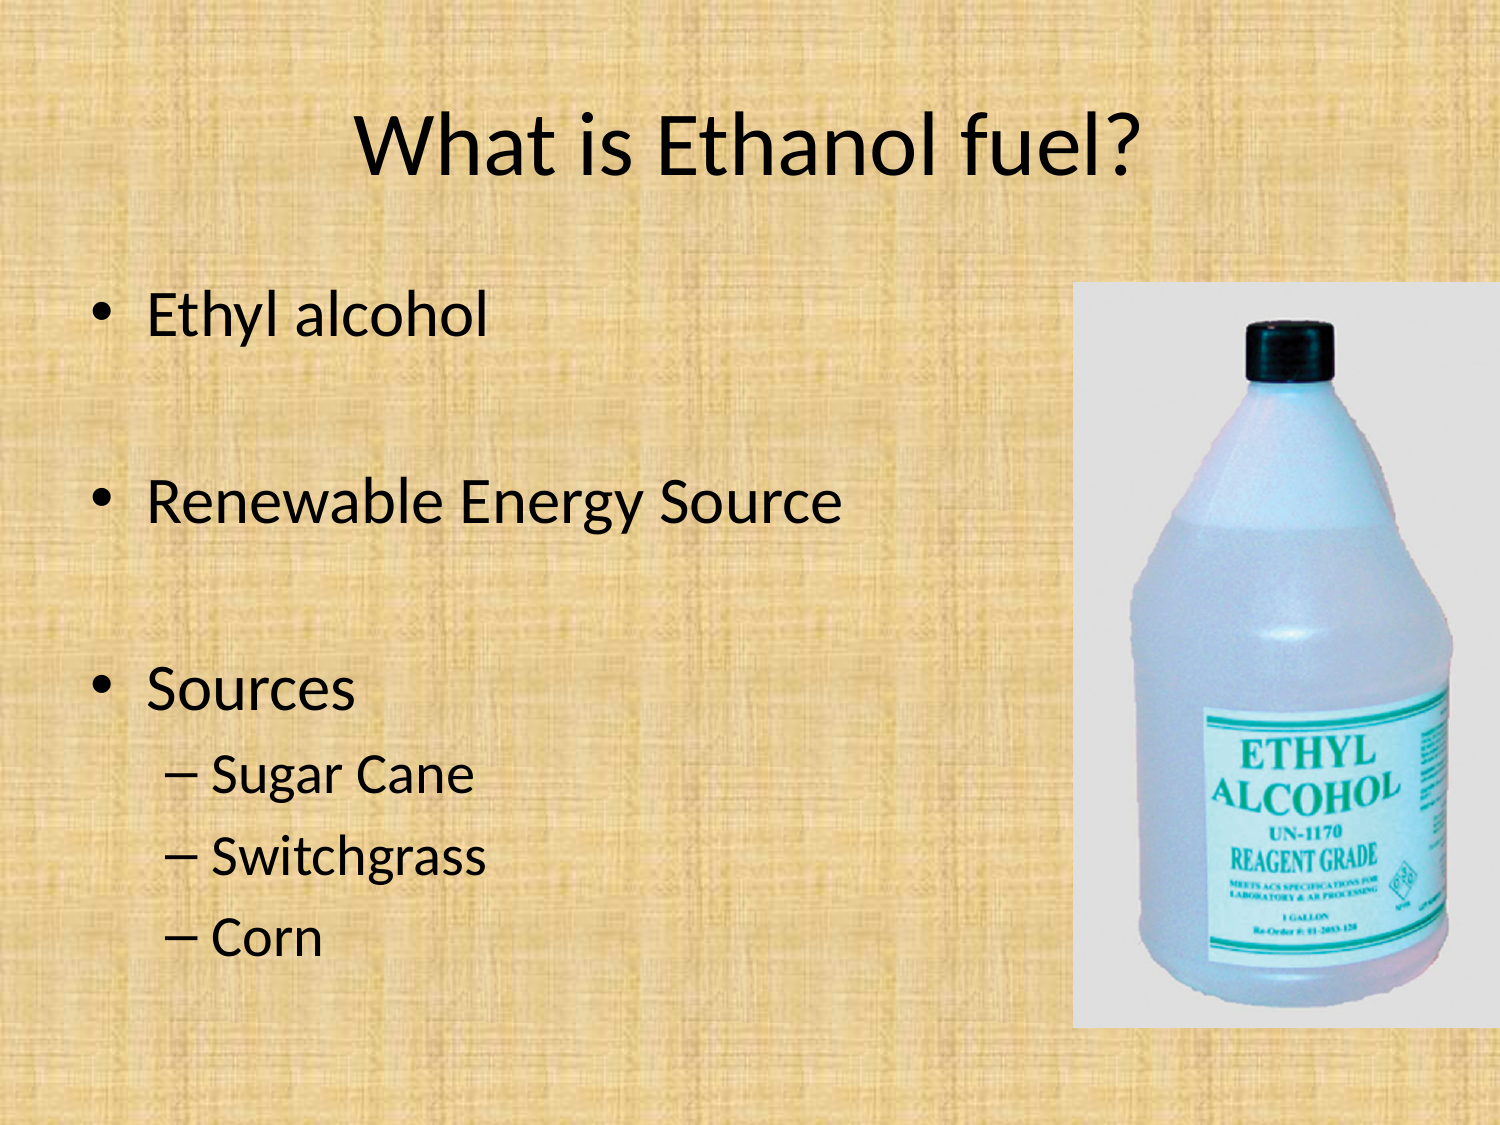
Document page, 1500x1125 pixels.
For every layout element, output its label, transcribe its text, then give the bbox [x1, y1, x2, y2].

title What is Ethanol fuel? [75, 45, 1425, 233]
list Ethyl alcohol Renewable Energy Source Sources Sugar Cane Switchgrass Corn [75, 262, 1425, 1005]
picture [0, 0, 1500, 1125]
